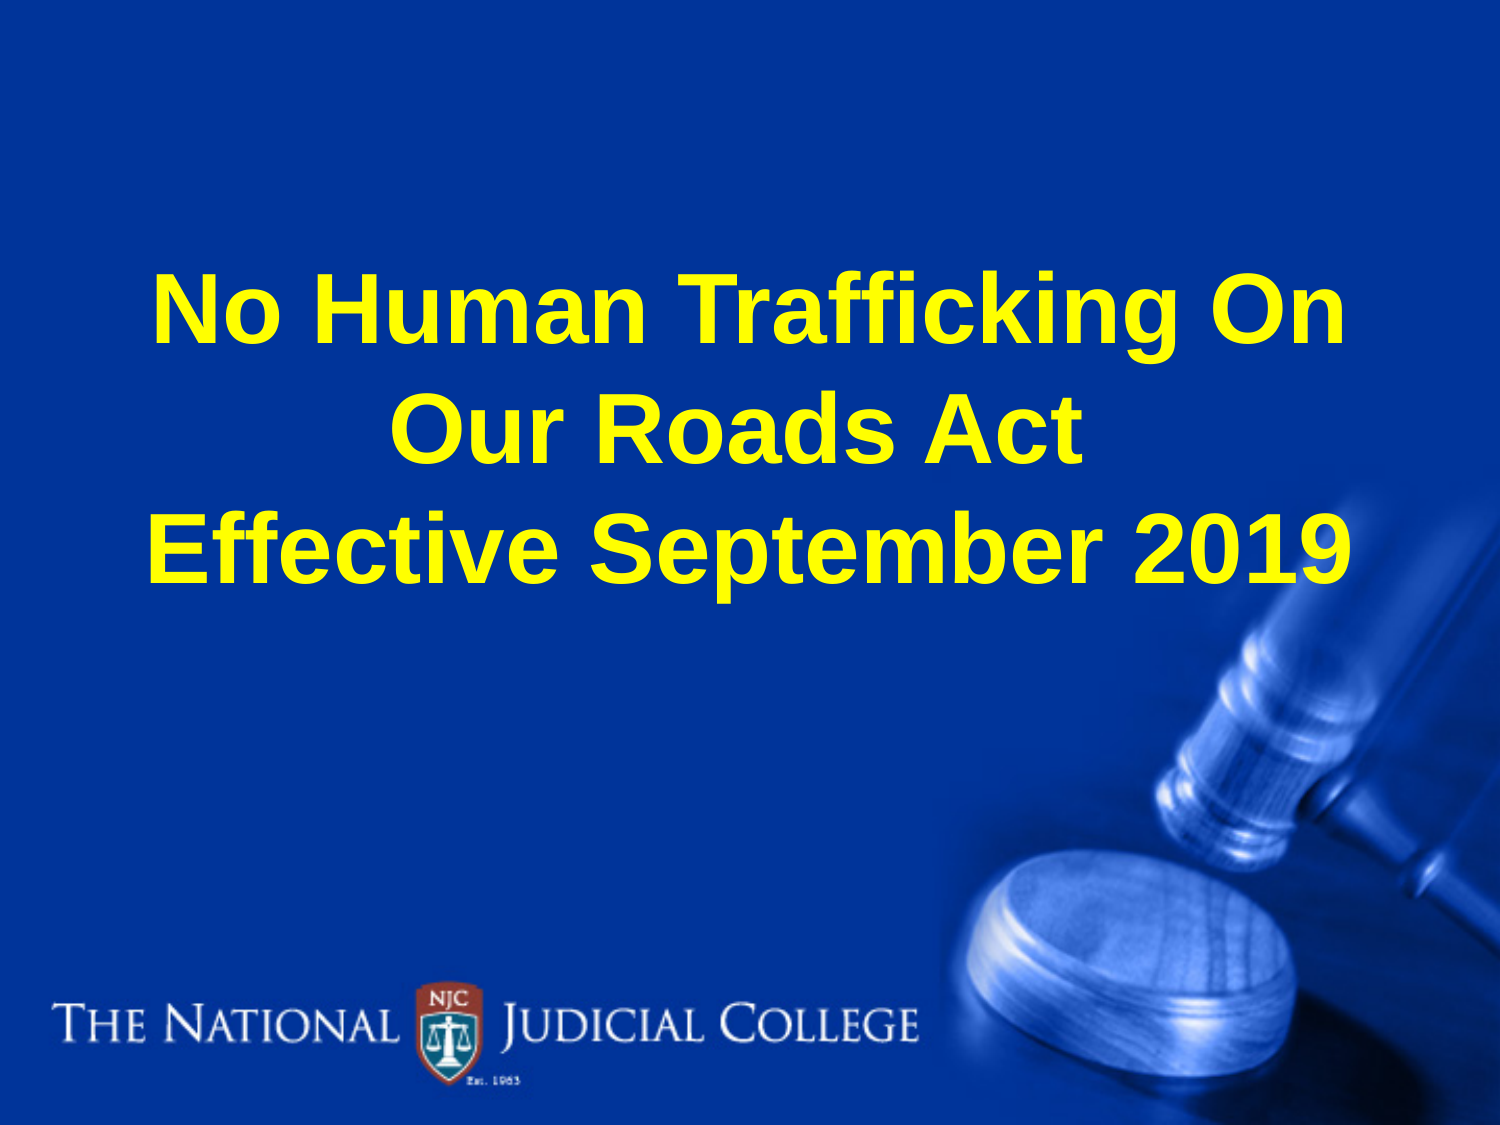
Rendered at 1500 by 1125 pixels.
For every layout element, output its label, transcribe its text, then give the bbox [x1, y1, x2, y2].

picture [0, 0, 1500, 1125]
title No Human Trafficking On Our Roads Act Effective September 2019 [112, 140, 1388, 708]
